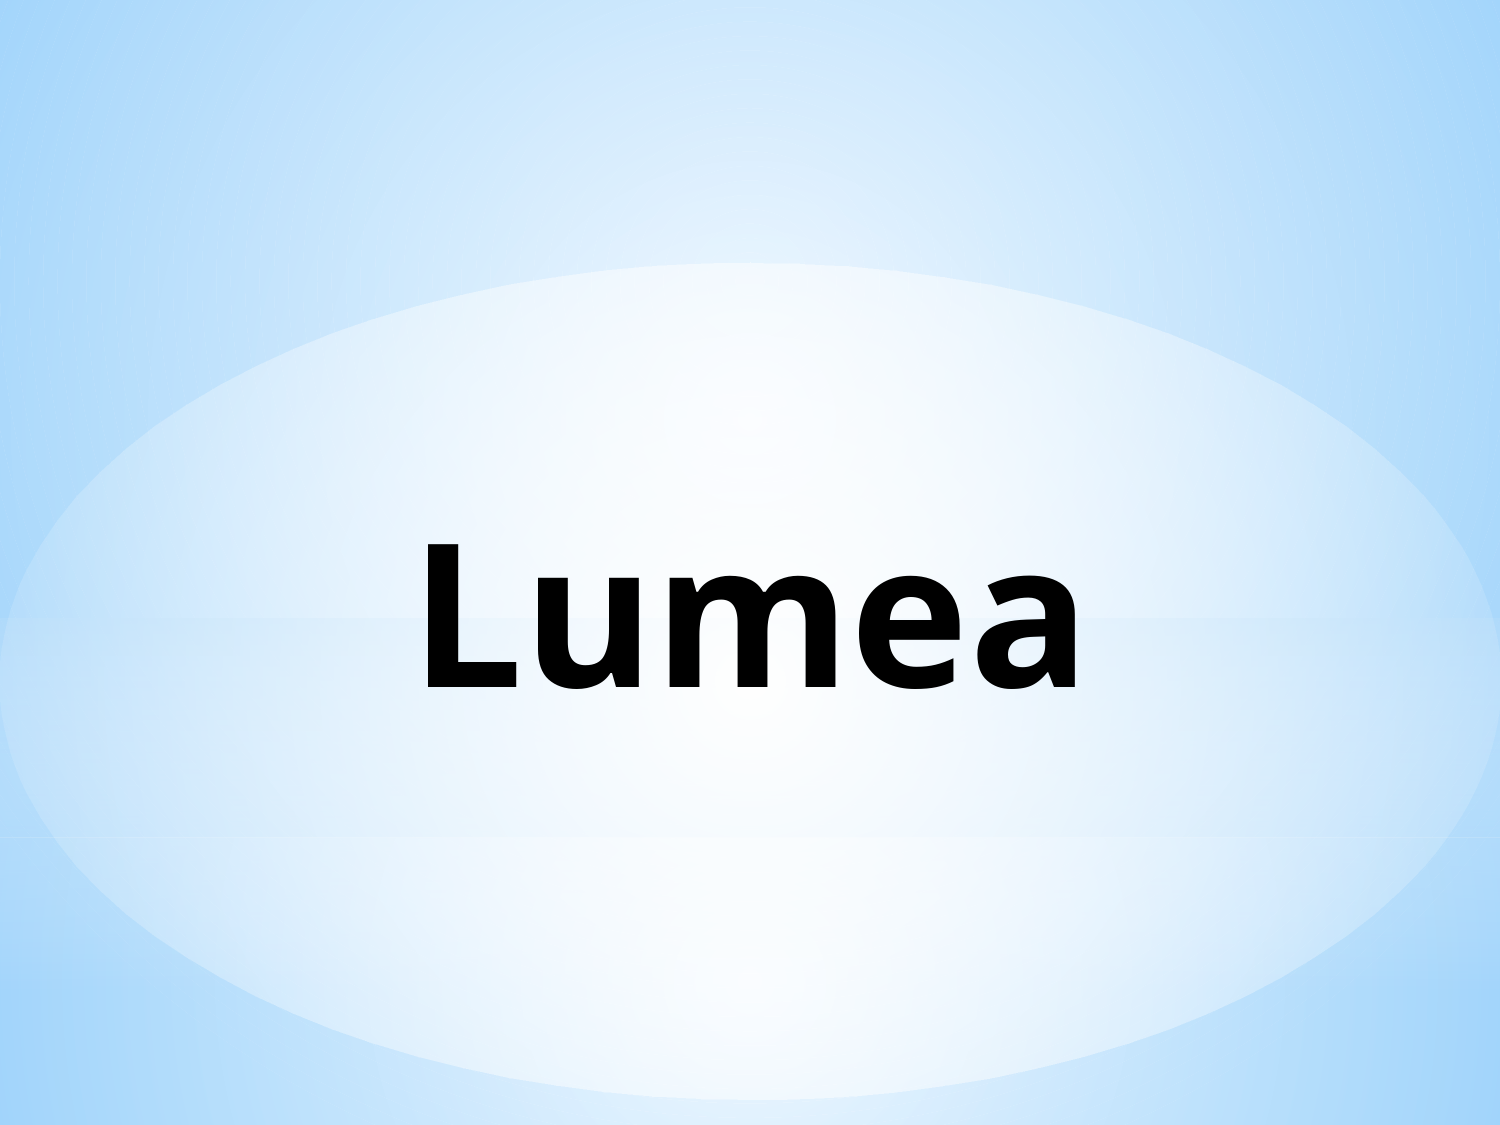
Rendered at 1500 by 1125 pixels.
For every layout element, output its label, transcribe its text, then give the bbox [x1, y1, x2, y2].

title Lumea [0, 0, 1500, 1125]
